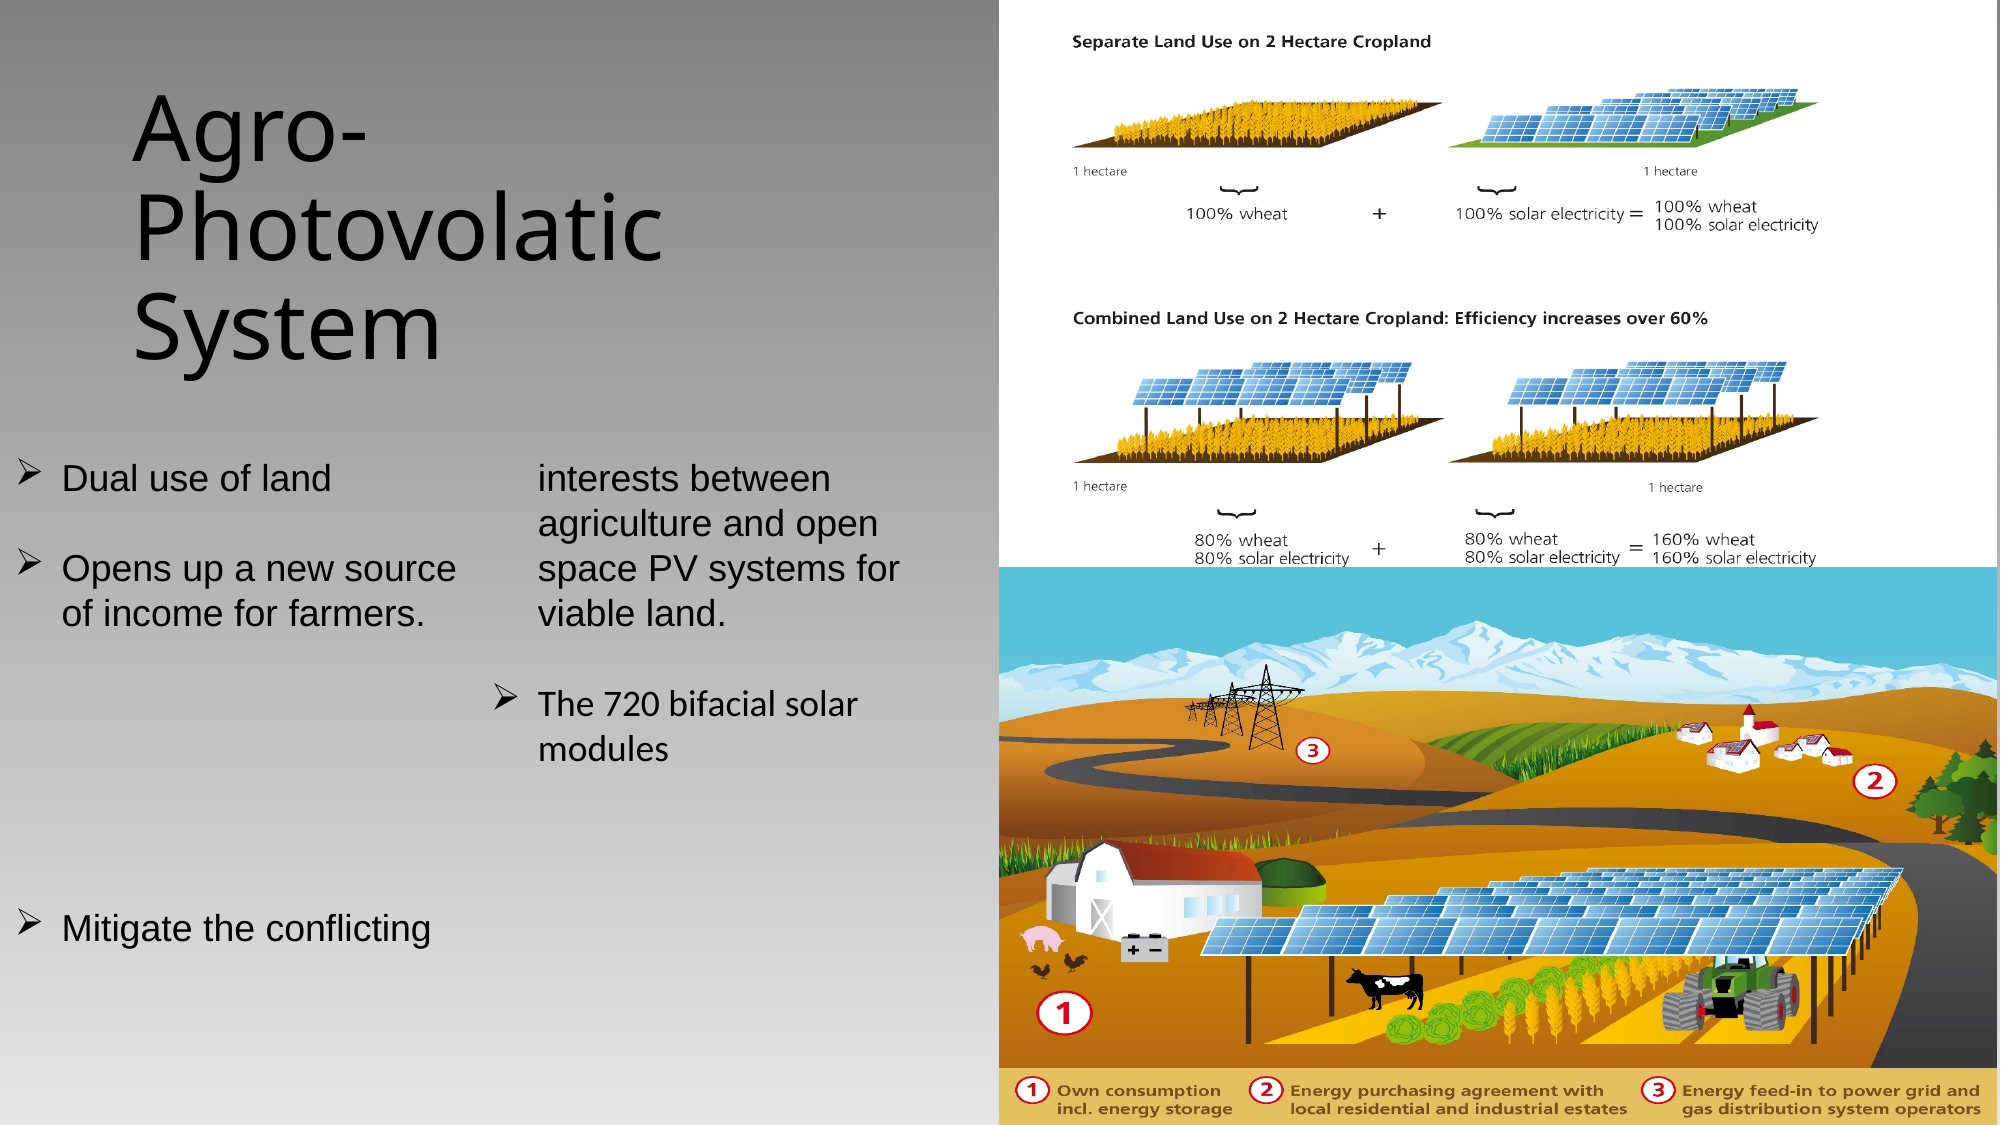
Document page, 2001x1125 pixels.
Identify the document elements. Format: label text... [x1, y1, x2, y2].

picture [999, 0, 1997, 1125]
title Agro-Photovolatic System [117, 122, 835, 340]
text_box Dual use of land Opens up a new source of income for farmers. Mitigate the conflicting interests between agriculture and open space PV systems for viable land. The 720 bifacial solar modules [0, 446, 983, 961]
